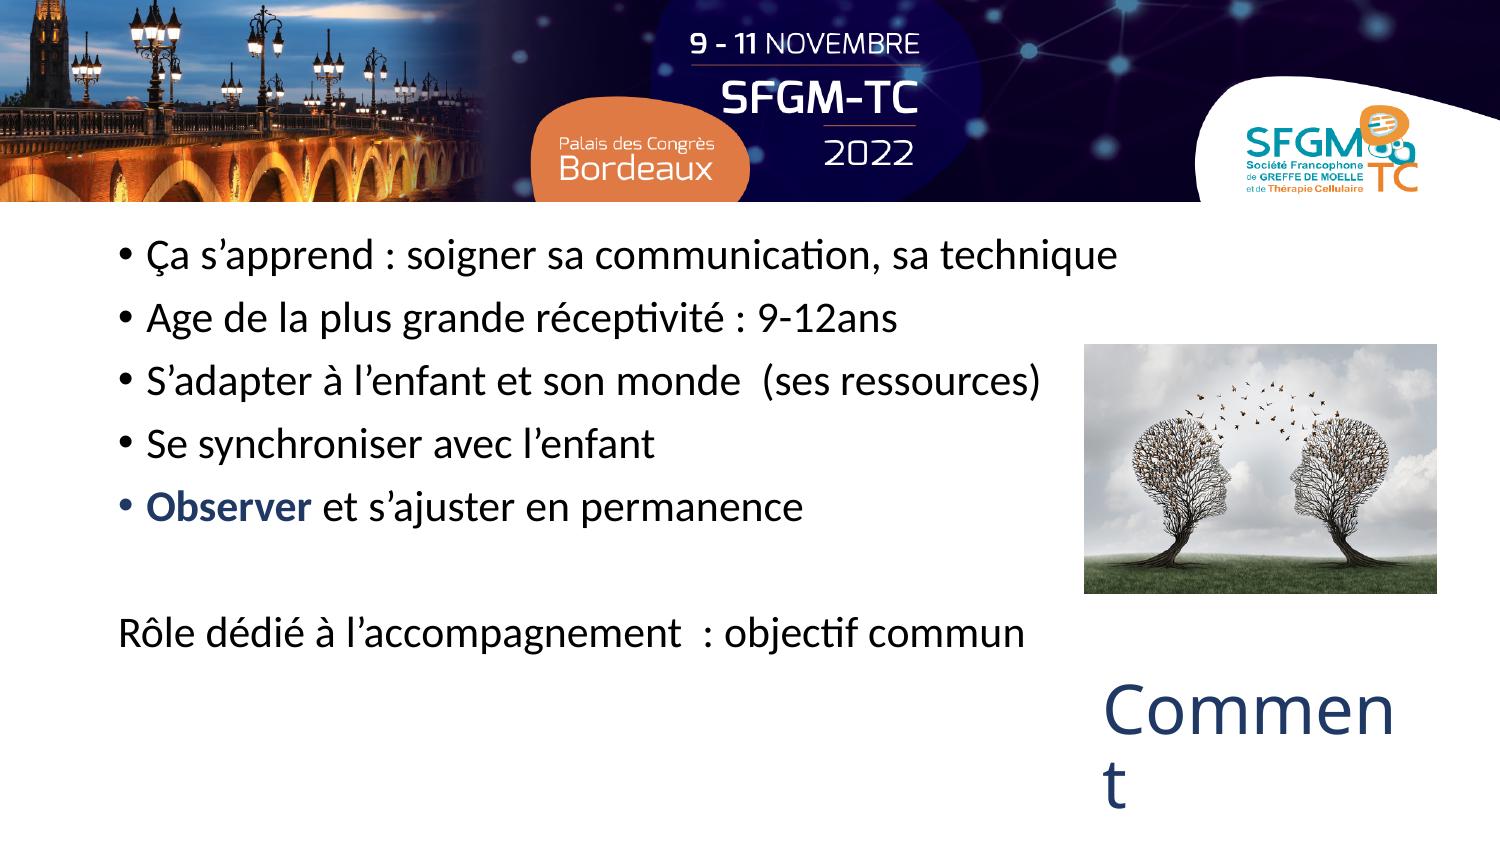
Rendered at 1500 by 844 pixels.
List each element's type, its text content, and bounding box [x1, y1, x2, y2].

picture [0, 0, 1500, 202]
list Ça s’apprend : soigner sa communication, sa technique Age de la plus grande réceptivité : 9-12ans S’adapter à l’enfant et son monde (ses ressources) Se synchroniser avec l’enfant Observer et s’ajuster en permanence Rôle dédié à l’accompagnement : objectif commun [103, 224, 1397, 760]
picture [1084, 344, 1437, 594]
title Comment [1087, 668, 1437, 832]
